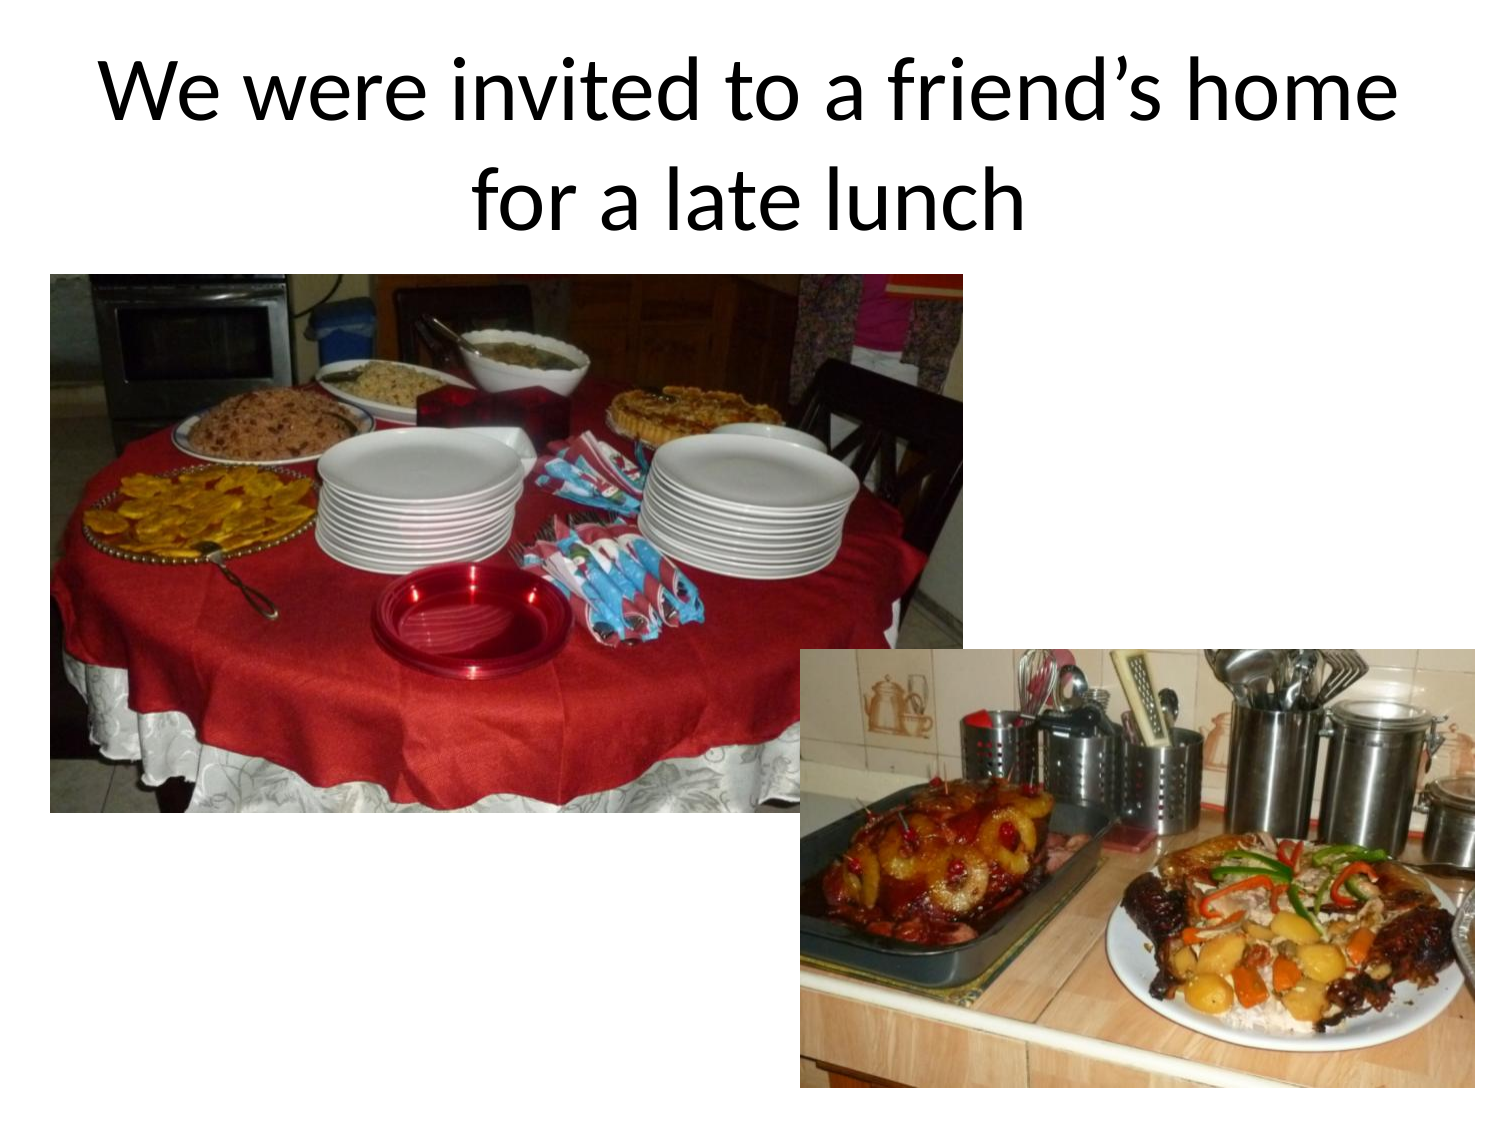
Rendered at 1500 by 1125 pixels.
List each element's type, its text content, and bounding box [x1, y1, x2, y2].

picture [799, 649, 1476, 1088]
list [49, 274, 963, 813]
title We were invited to a friend’s home for a late lunch [74, 44, 1426, 233]
